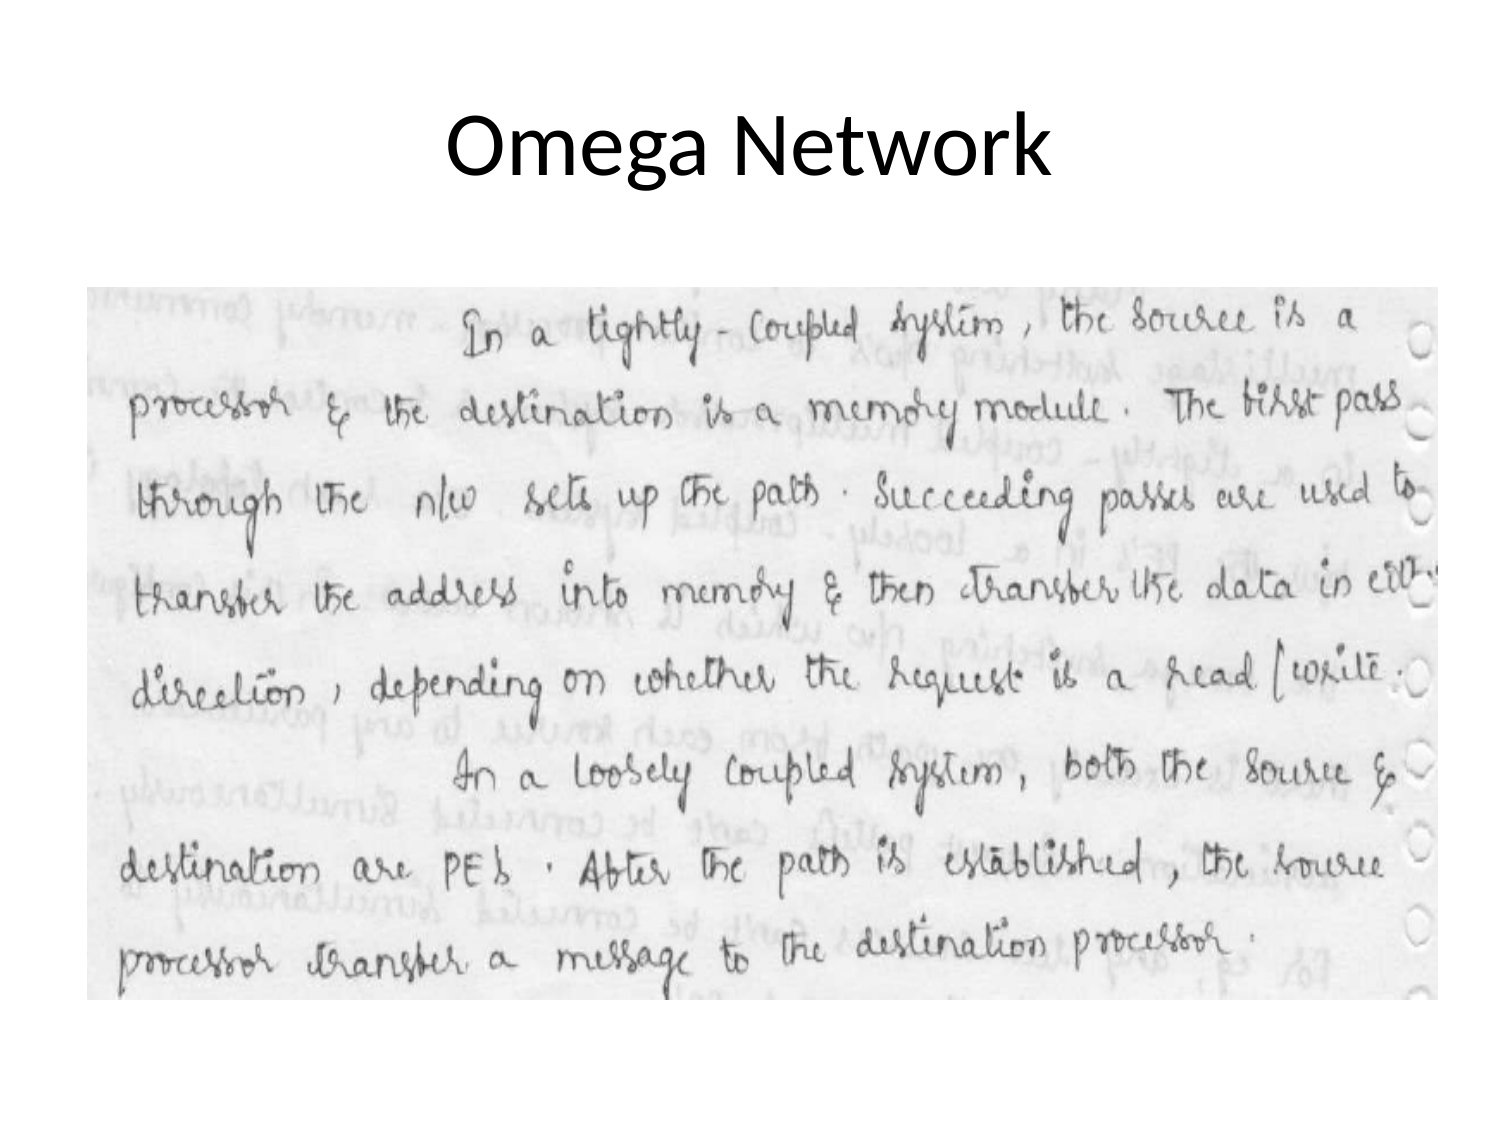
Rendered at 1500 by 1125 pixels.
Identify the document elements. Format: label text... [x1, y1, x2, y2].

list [87, 287, 1438, 1001]
title Omega Network [75, 45, 1425, 233]
